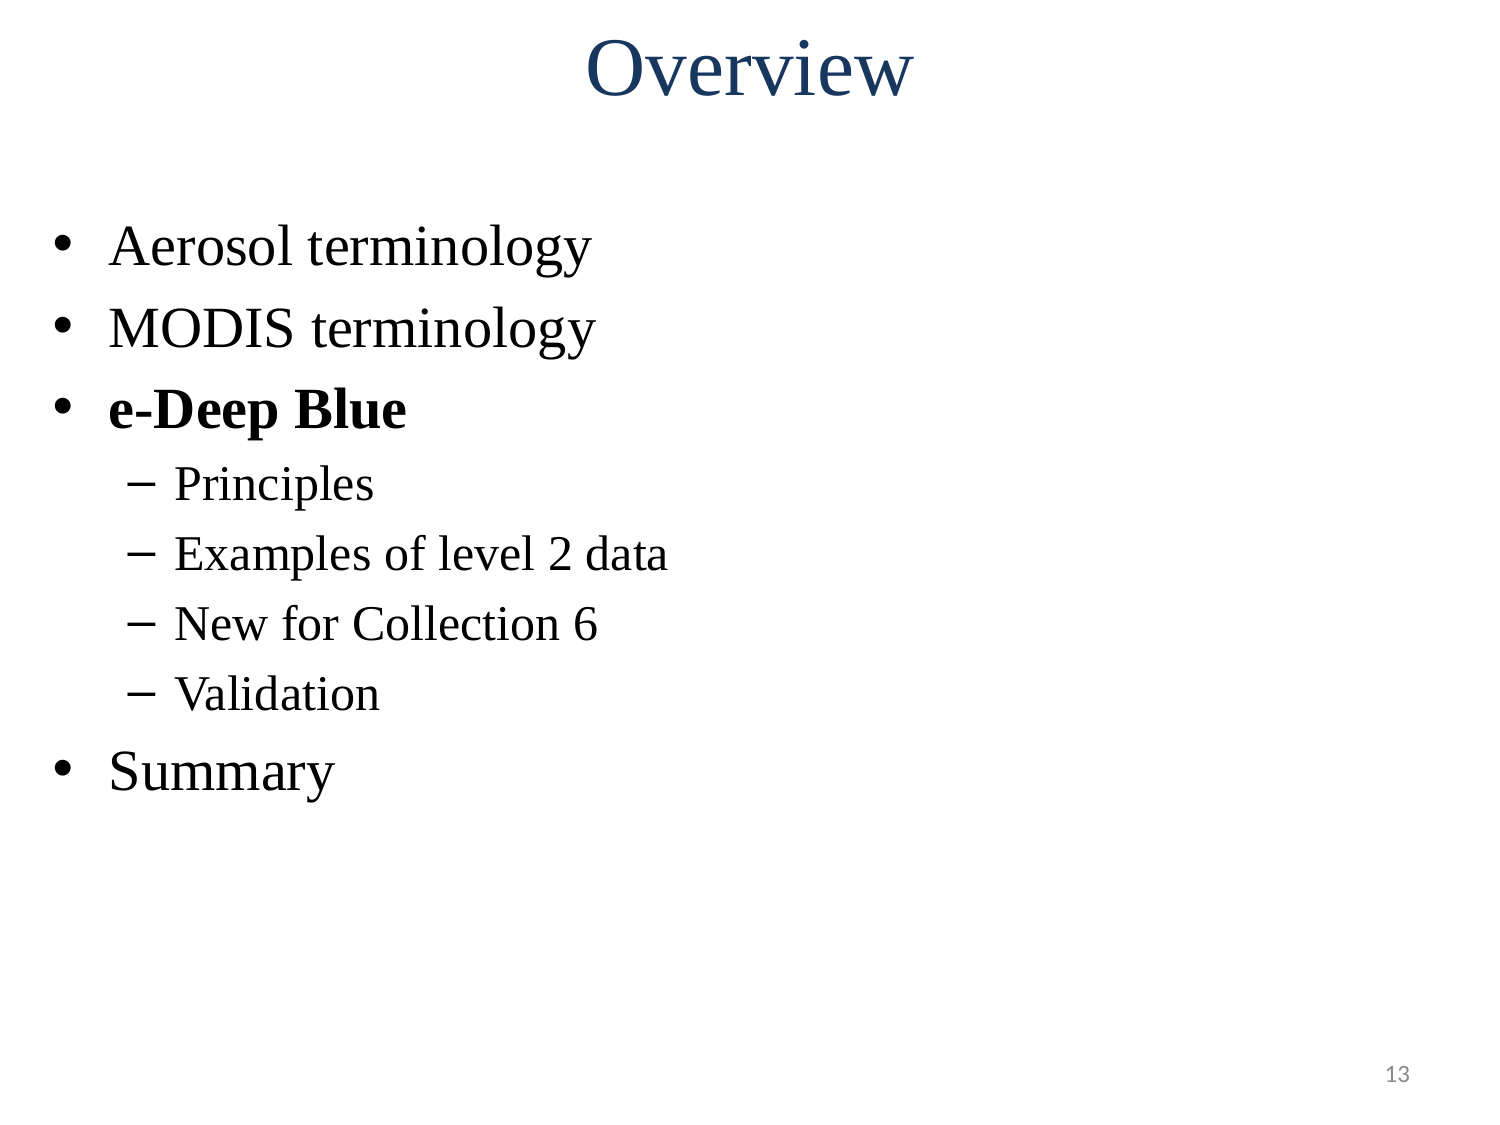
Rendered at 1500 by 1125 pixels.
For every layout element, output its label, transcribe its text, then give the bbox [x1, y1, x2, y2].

title Overview [12, 0, 1488, 125]
list Aerosol terminology MODIS terminology e-Deep Blue Principles Examples of level 2 data New for Collection 6 Validation Summary [37, 200, 1463, 1038]
slide_number 13 [1074, 1042, 1425, 1103]
